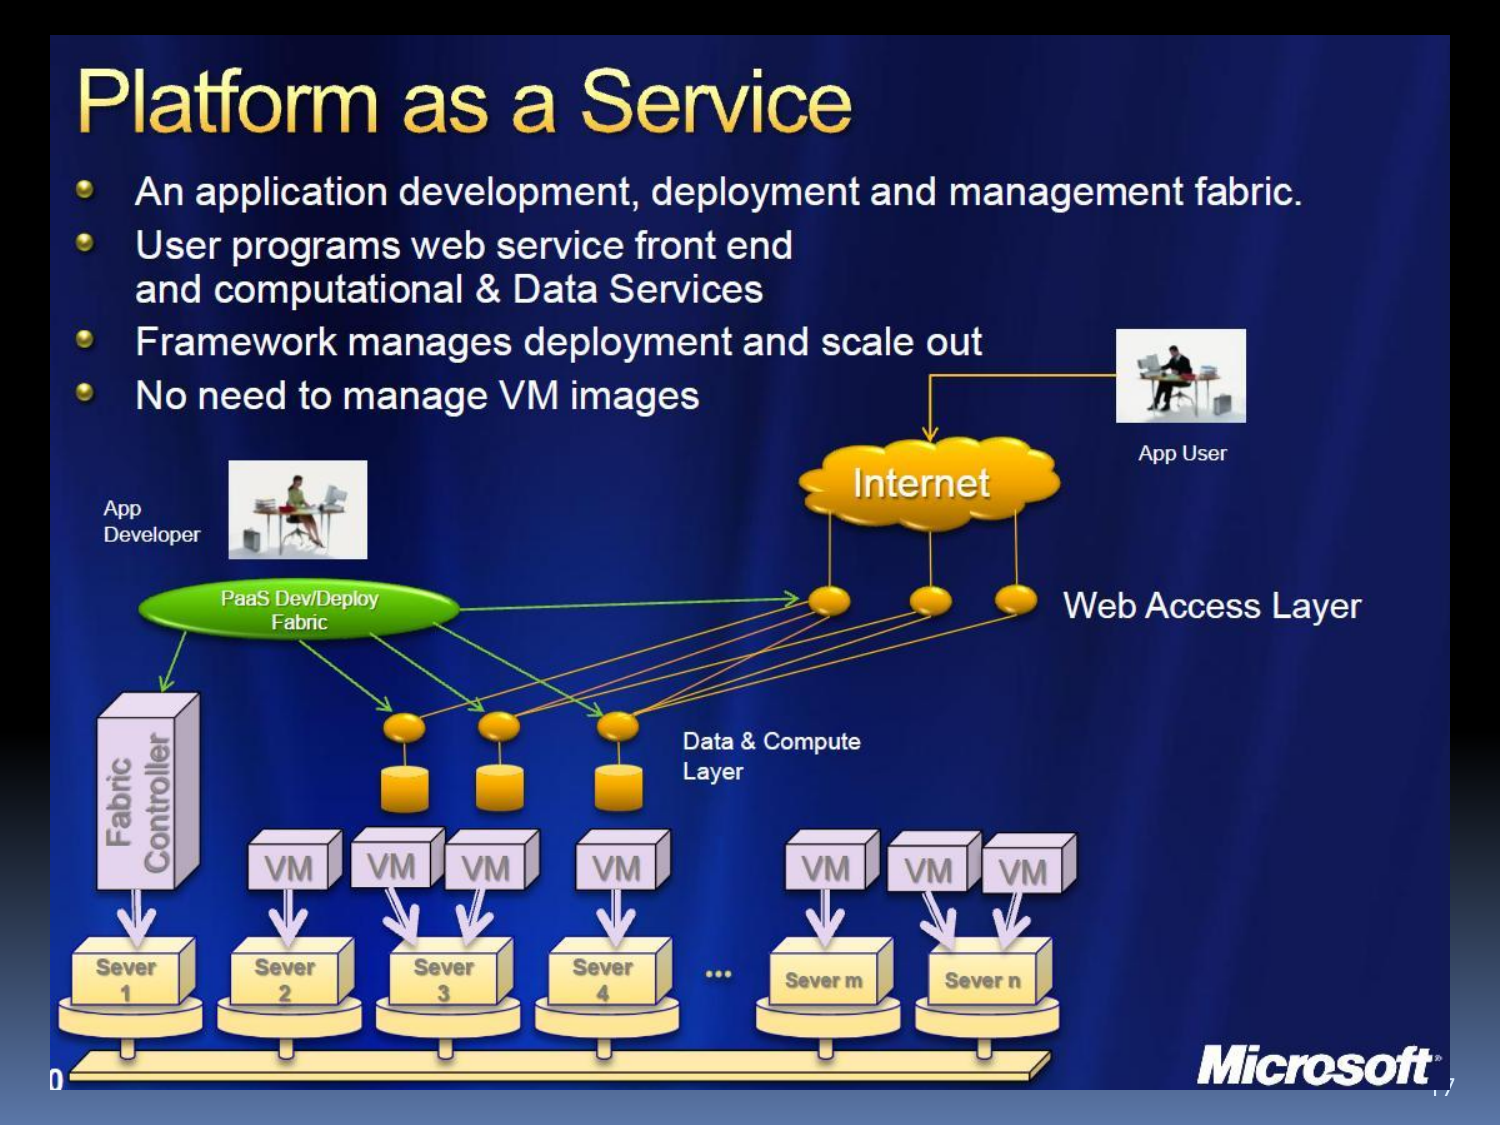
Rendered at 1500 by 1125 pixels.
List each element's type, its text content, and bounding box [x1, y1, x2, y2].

picture [49, 35, 1451, 1090]
slide_number 17 [1412, 1052, 1488, 1113]
